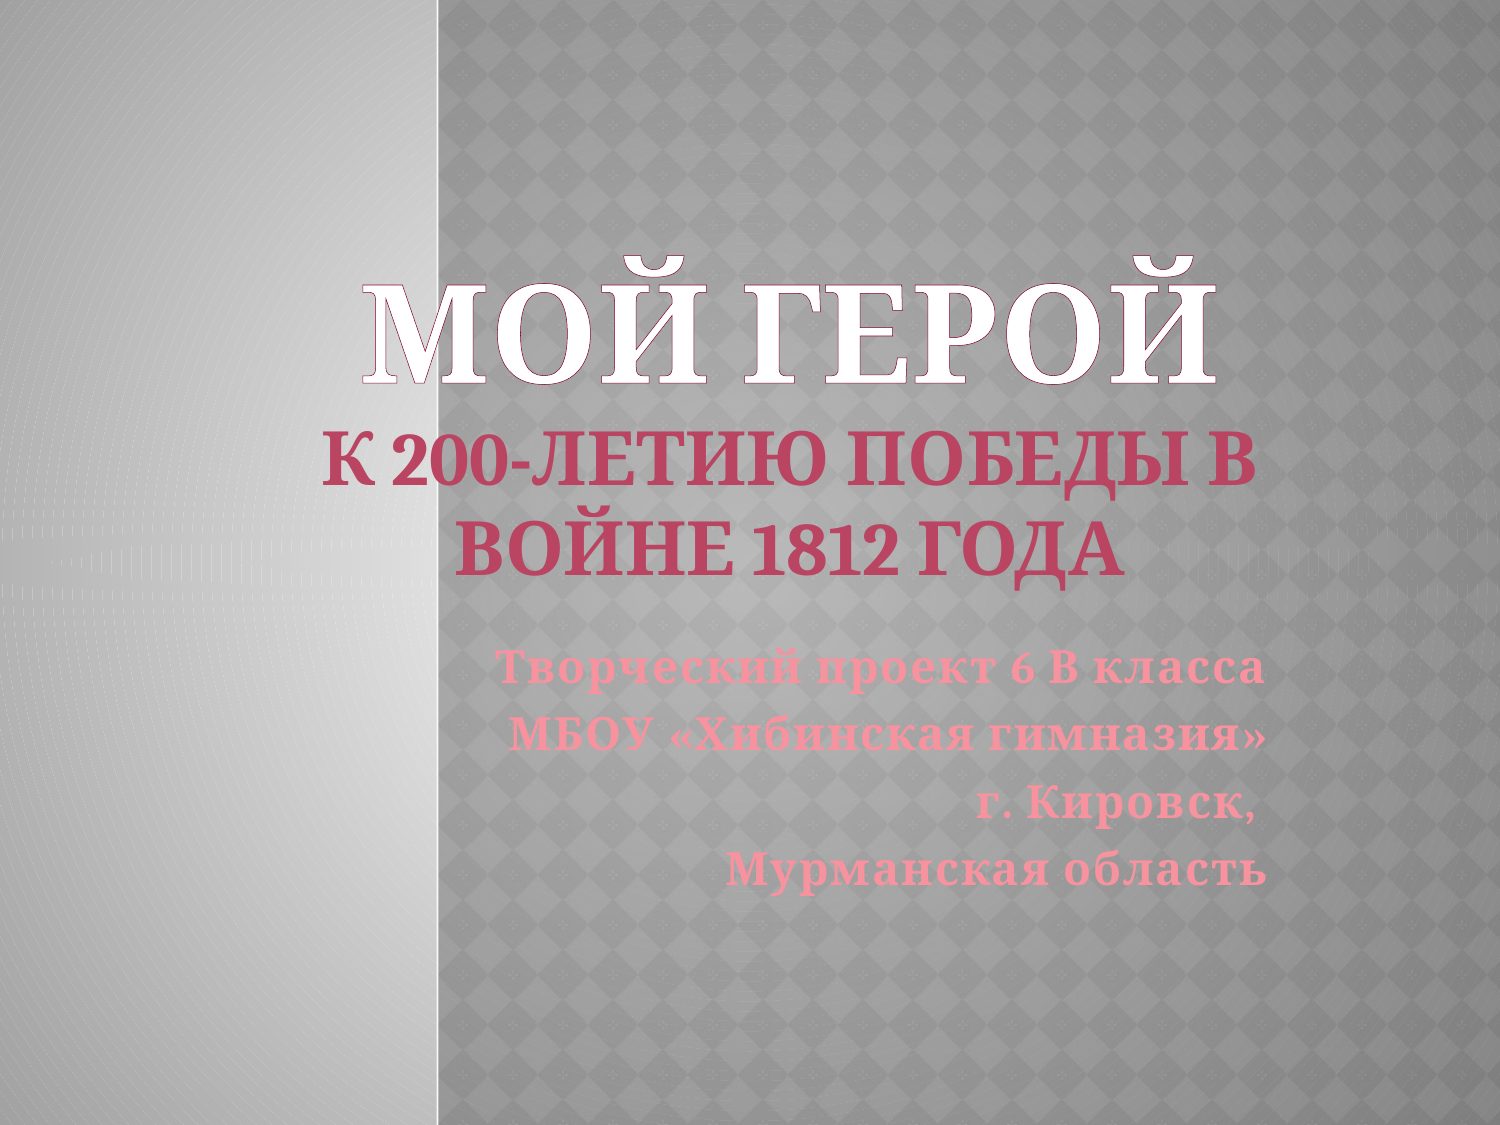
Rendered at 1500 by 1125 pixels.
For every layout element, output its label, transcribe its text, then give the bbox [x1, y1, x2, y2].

text_box [10, 0, 548, 611]
subtitle Творческий проект 6 В класса МБОУ «Хибинская гимназия» г. Кировск, Мурманская область [225, 637, 1275, 1047]
title Мой герой к 200-летию победы в войне 1812 года [548, 219, 1388, 591]
